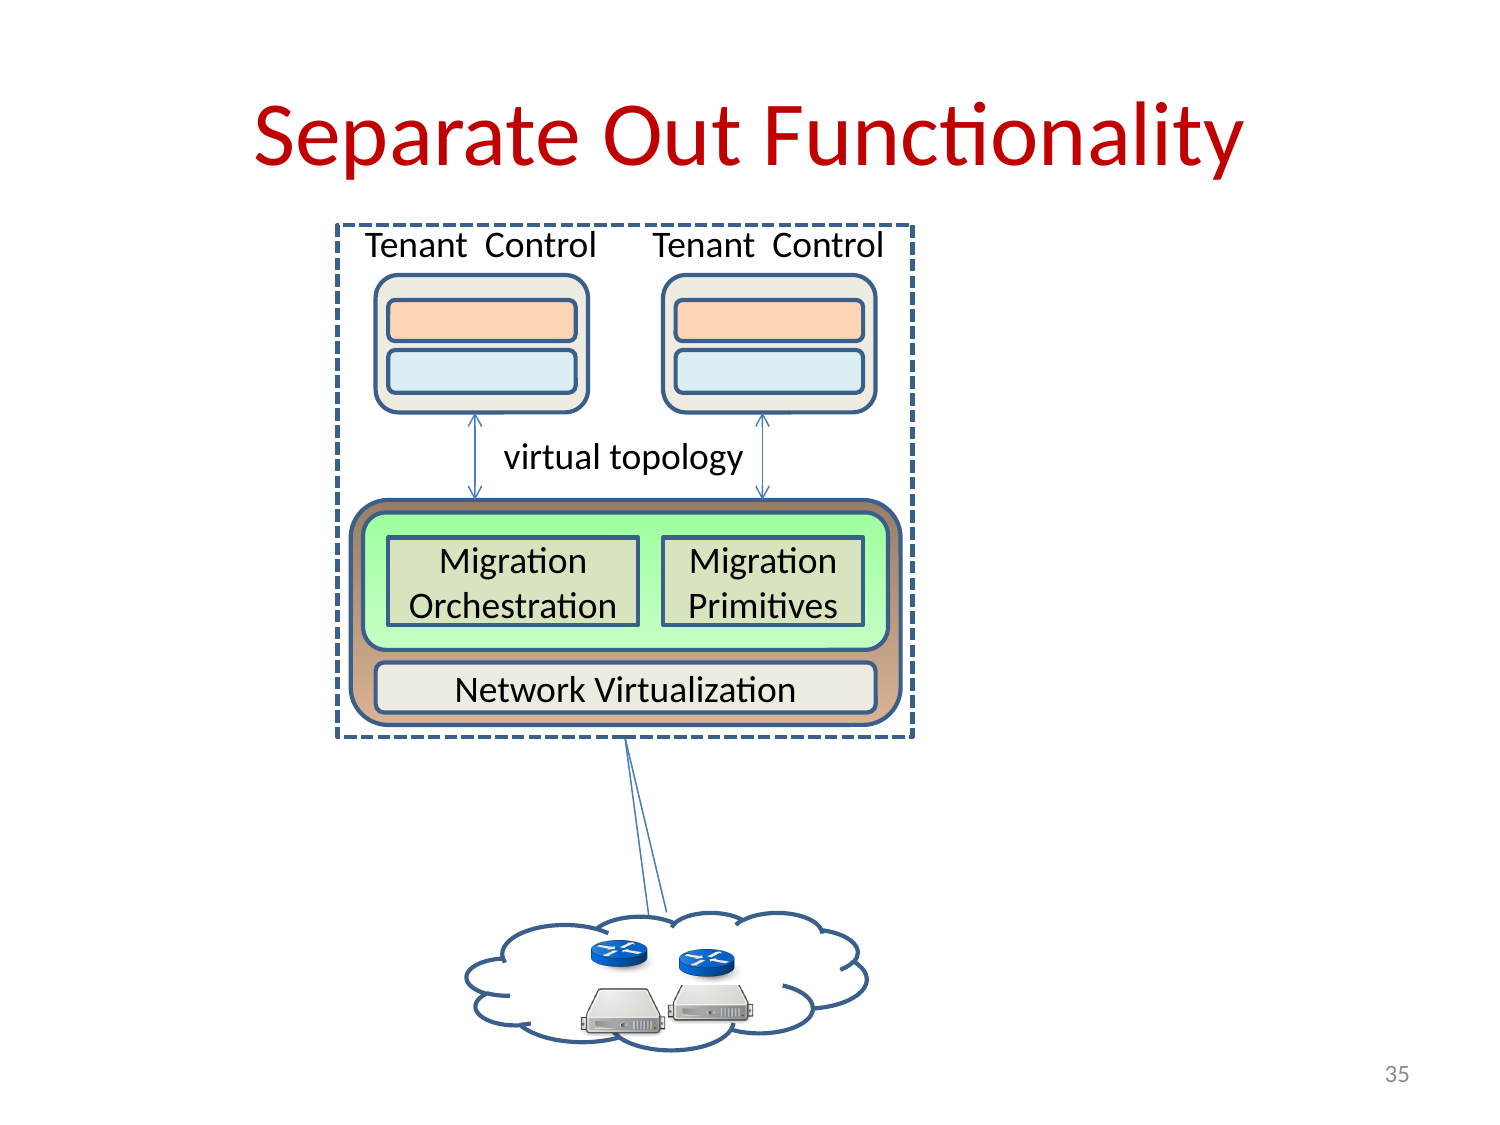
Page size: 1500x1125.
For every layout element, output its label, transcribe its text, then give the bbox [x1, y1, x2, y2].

text_box [348, 497, 903, 728]
text_box [673, 297, 866, 344]
text_box [660, 273, 878, 415]
text_box virtual topology [489, 424, 758, 485]
text_box Network Virtualization [373, 660, 878, 715]
text_box Tenant Control [350, 212, 625, 273]
picture [578, 940, 755, 1063]
text_box [673, 347, 866, 395]
text_box Migration Primitives [661, 535, 865, 627]
title Separate Out Functionality [75, 45, 1425, 213]
text_box Migration Orchestration [386, 535, 640, 627]
slide_number 35 [1074, 1042, 1425, 1103]
text_box [335, 223, 915, 739]
text_box [760, 990, 866, 1036]
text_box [467, 737, 622, 982]
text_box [624, 737, 867, 982]
text_box [386, 297, 578, 344]
text_box Tenant Control [637, 212, 913, 273]
text_box [360, 510, 891, 652]
text_box [386, 347, 578, 395]
text_box [373, 273, 591, 415]
text_box [473, 991, 573, 1045]
